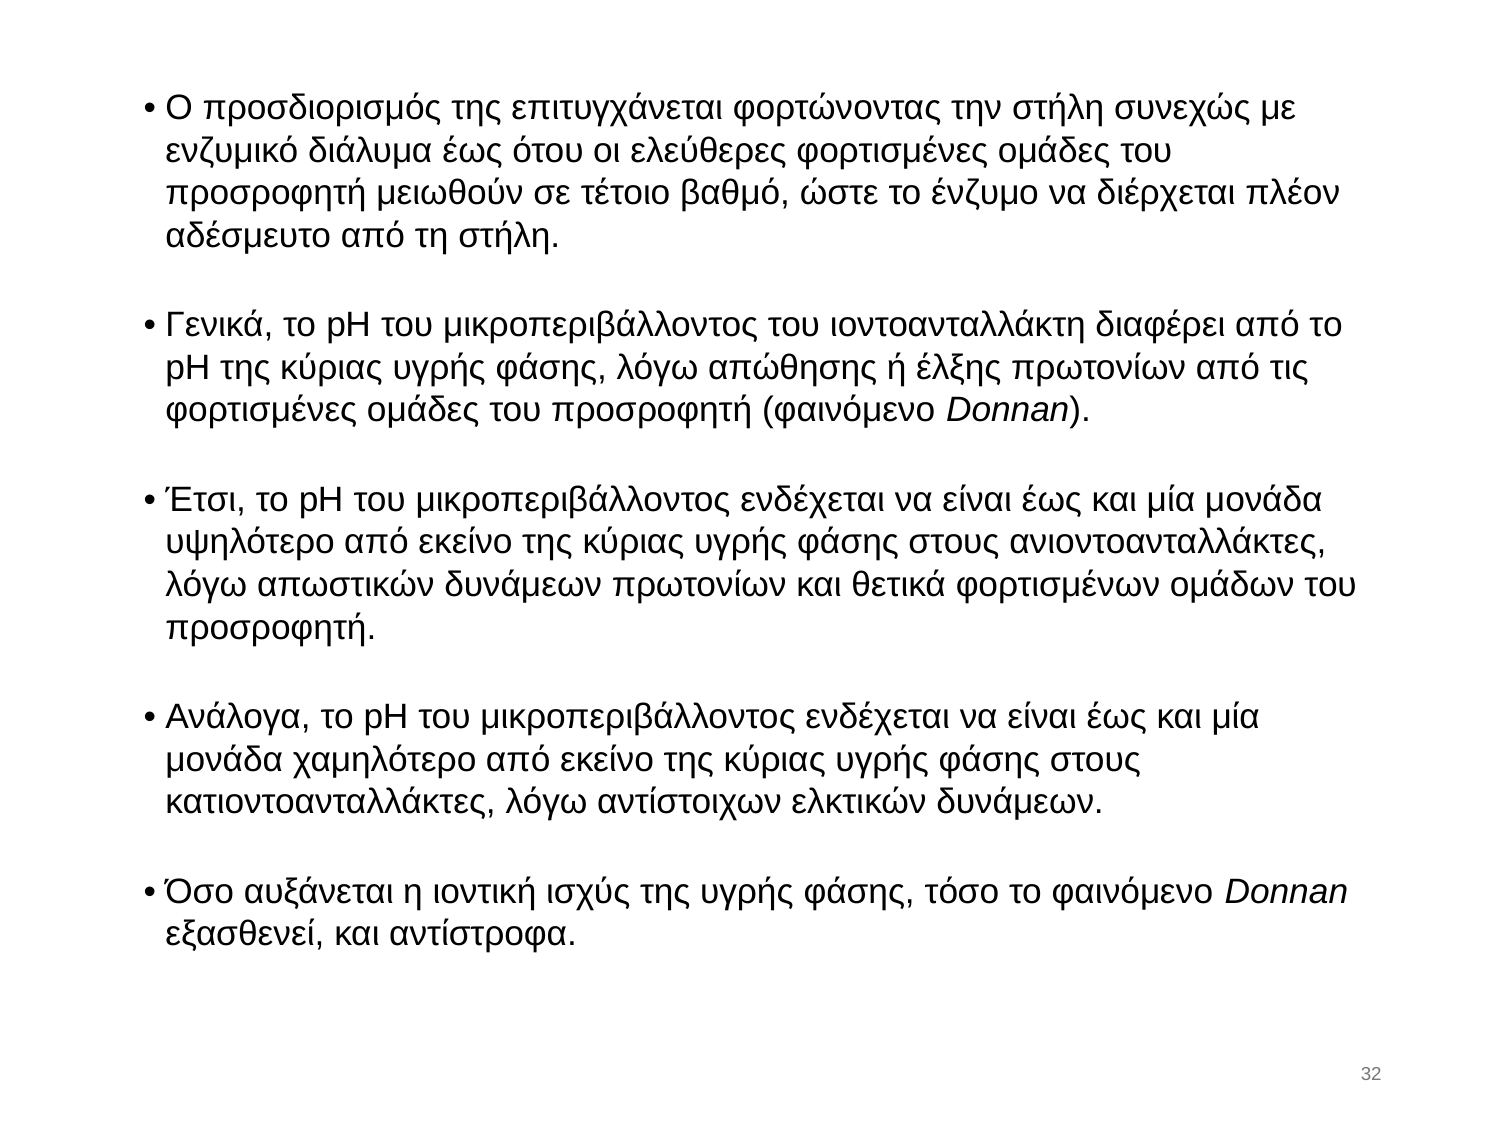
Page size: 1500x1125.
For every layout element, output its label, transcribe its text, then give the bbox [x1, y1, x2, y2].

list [102, 85, 1398, 1006]
slide_number 31 [1059, 1042, 1397, 1103]
